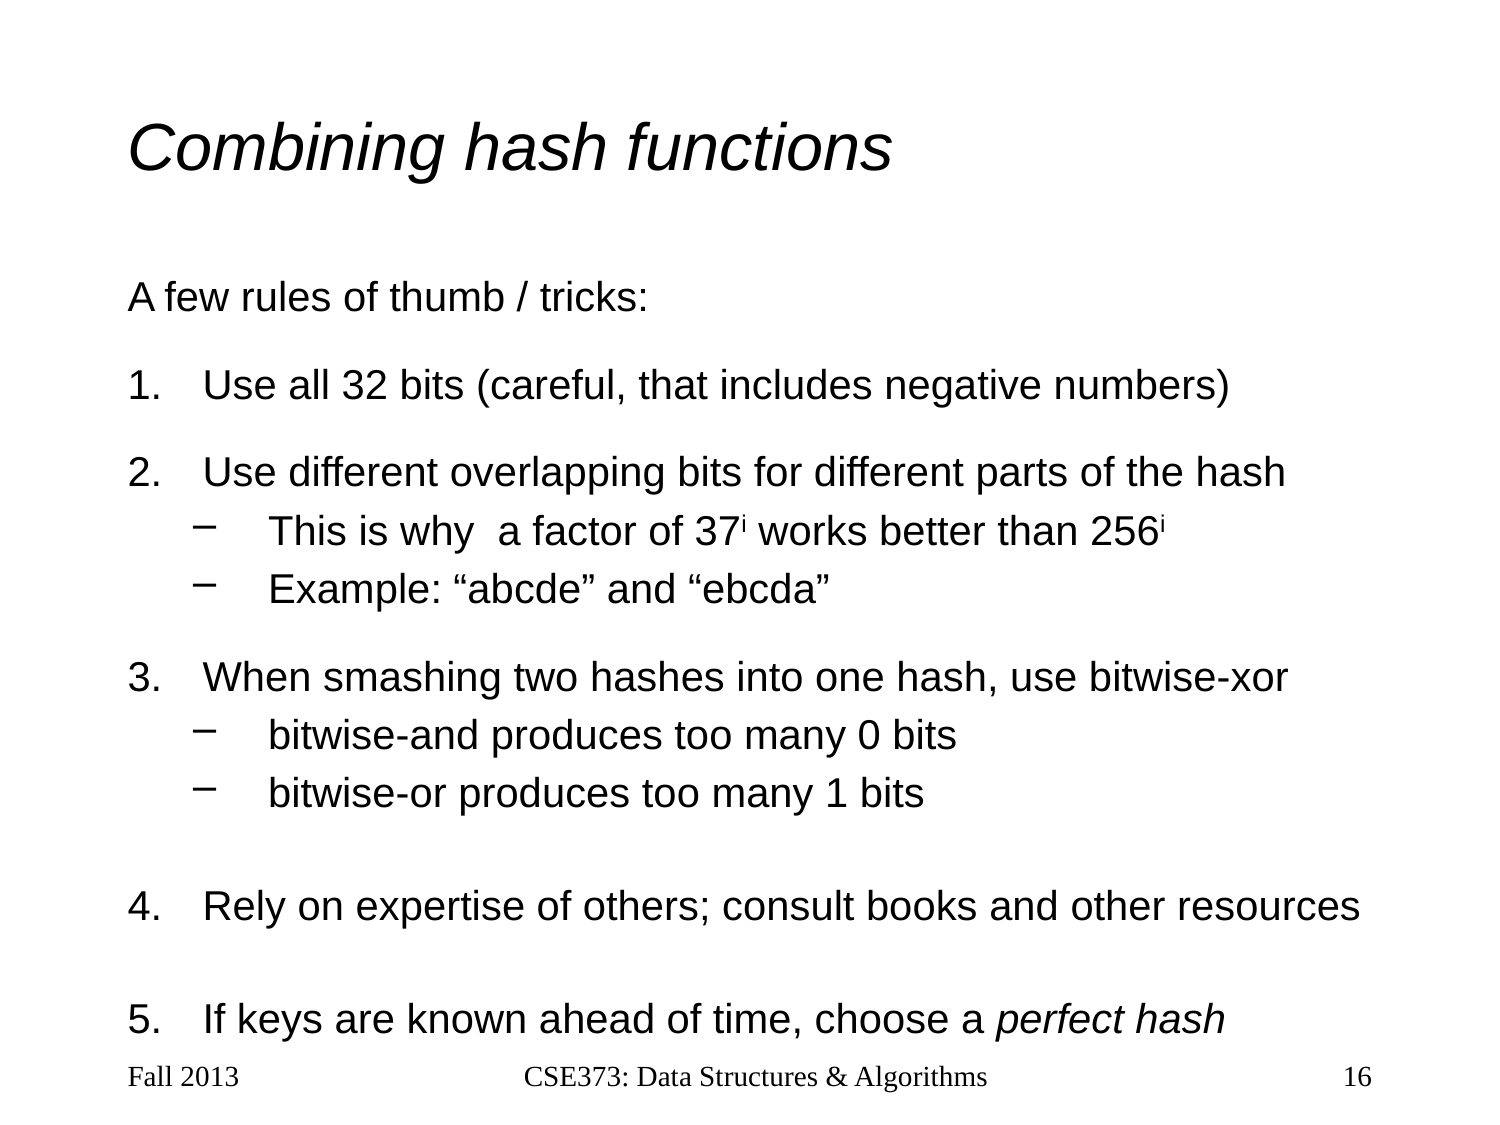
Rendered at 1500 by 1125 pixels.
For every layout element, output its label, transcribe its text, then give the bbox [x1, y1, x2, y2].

slide_number 16 [1074, 1049, 1388, 1125]
title Combining hash functions [112, 49, 1388, 238]
footer CSE373: Data Structures & Algorithms [474, 1049, 1038, 1125]
slide_number Fall 2013 [112, 1049, 426, 1125]
list A few rules of thumb / tricks: Use all 32 bits (careful, that includes negative numbers) Use different overlapping bits for different parts of the hash This is why a factor of 37i works better than 256i Example: “abcde” and “ebcda” When smashing two hashes into one hash, use bitwise-xor bitwise-and produces too many 0 bits bitwise-or produces too many 1 bits Rely on expertise of others; consult books and other resources If keys are known ahead of time, choose a perfect hash [112, 262, 1388, 1001]
